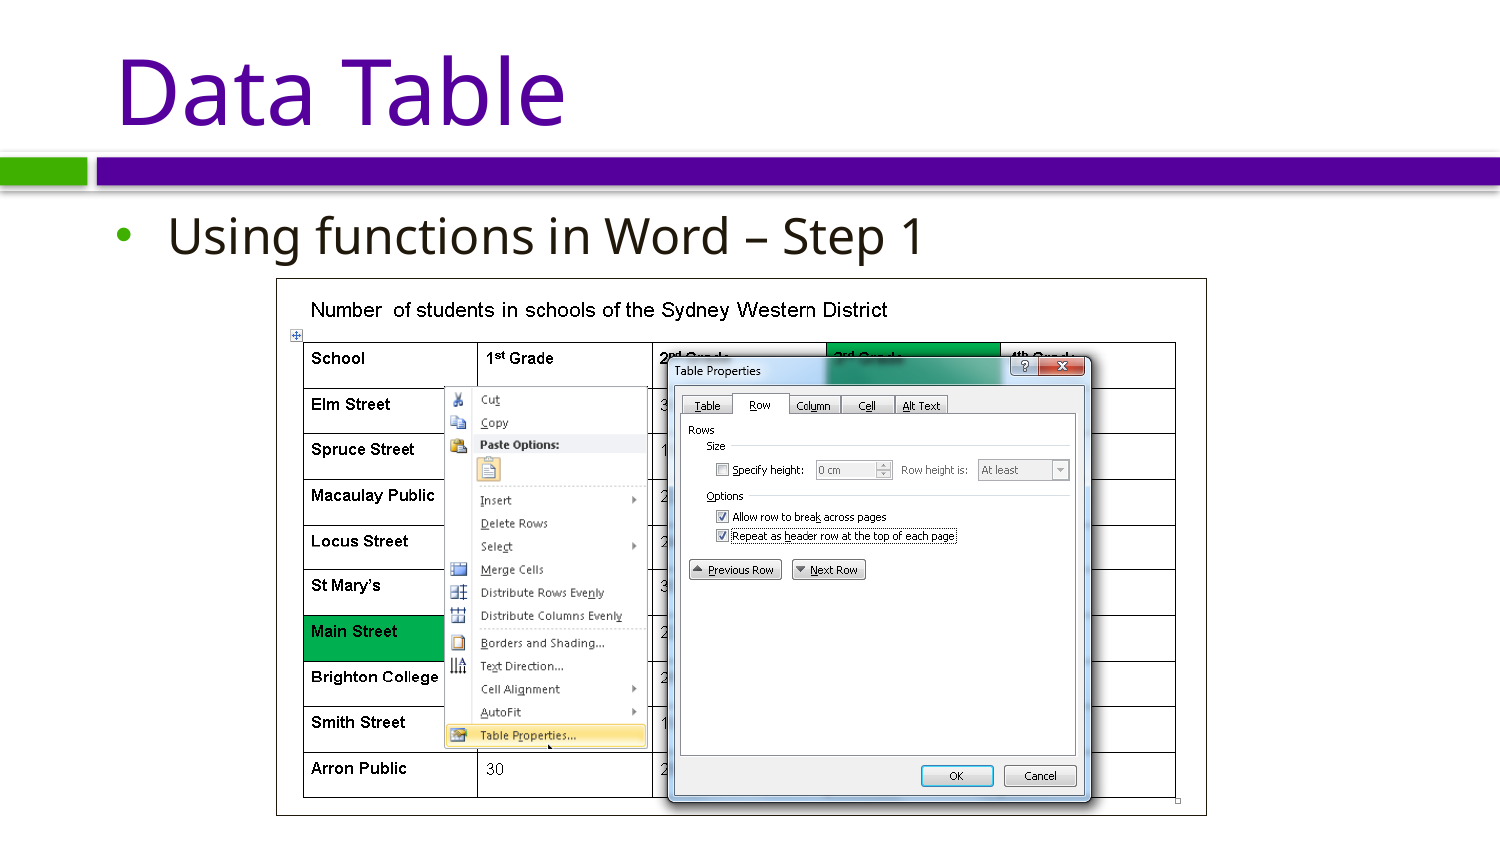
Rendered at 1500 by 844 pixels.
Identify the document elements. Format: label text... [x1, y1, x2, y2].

picture [277, 279, 1206, 816]
list Using functions in Word – Step 1 [100, 196, 1438, 750]
title Data Table [99, 27, 1438, 151]
